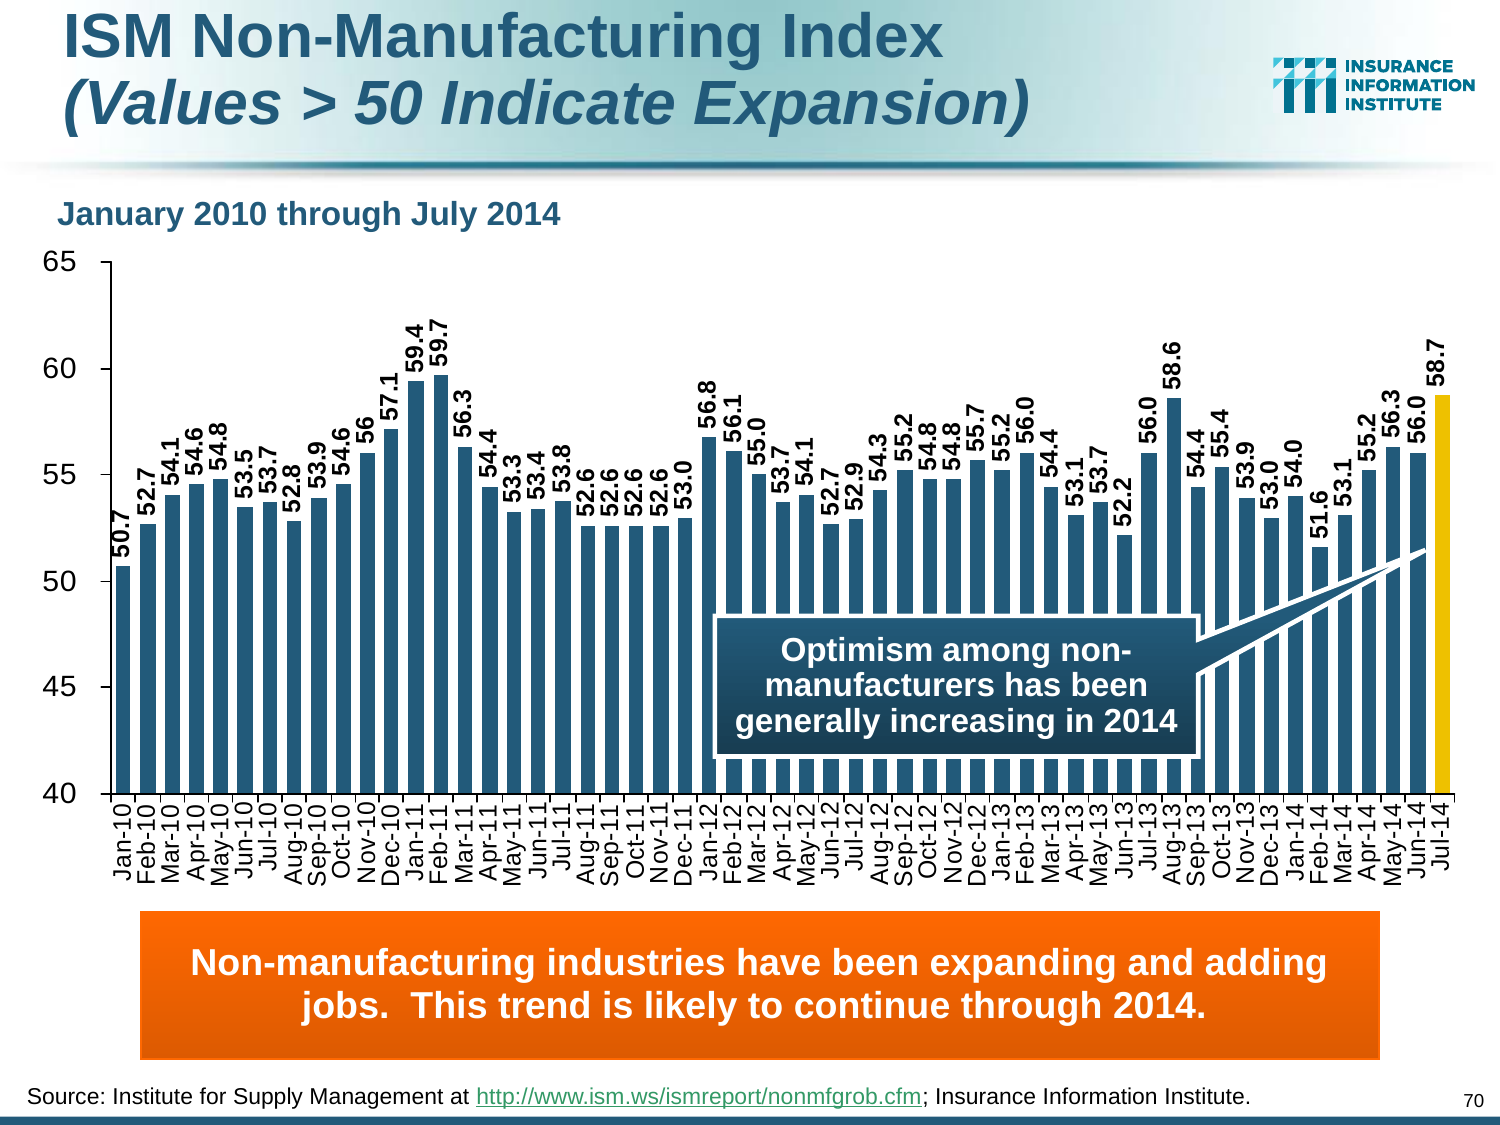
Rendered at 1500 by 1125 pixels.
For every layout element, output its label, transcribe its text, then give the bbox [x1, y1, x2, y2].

text_box ISM Non-Manufacturing Index (Values > 50 Indicate Expansion) [56, 0, 1271, 142]
text_box Source: Institute for Supply Management at http://www.ism.ws/ismreport/nonmfgrob.cfm; Insurance Information Institute. [0, 1085, 1434, 1125]
slide_number 70 [1410, 1091, 1485, 1112]
text_box Non-manufacturing industries have been expanding and adding jobs. This trend is likely to continue through 2014. [141, 912, 1379, 1059]
picture [0, 0, 1500, 189]
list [29, 229, 1469, 900]
text_box January 2010 through July 2014 [56, 196, 1406, 227]
